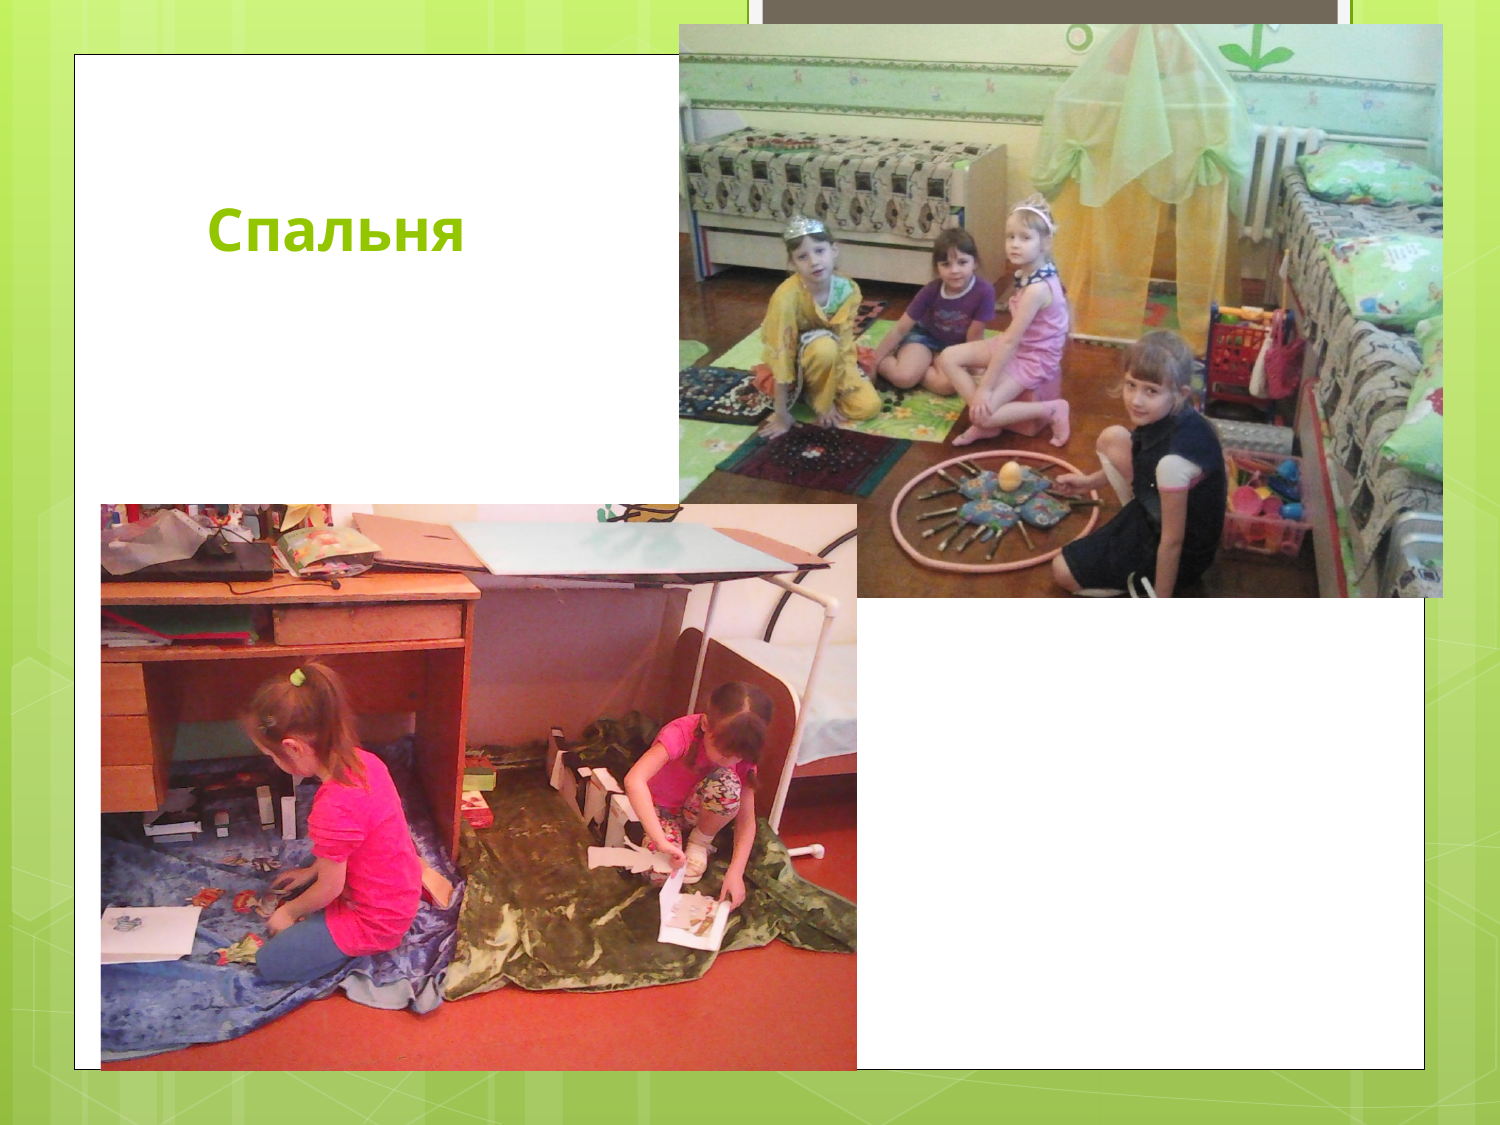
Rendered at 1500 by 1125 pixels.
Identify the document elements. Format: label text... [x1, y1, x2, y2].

title Спальня [53, 184, 621, 272]
picture [101, 24, 1444, 1125]
